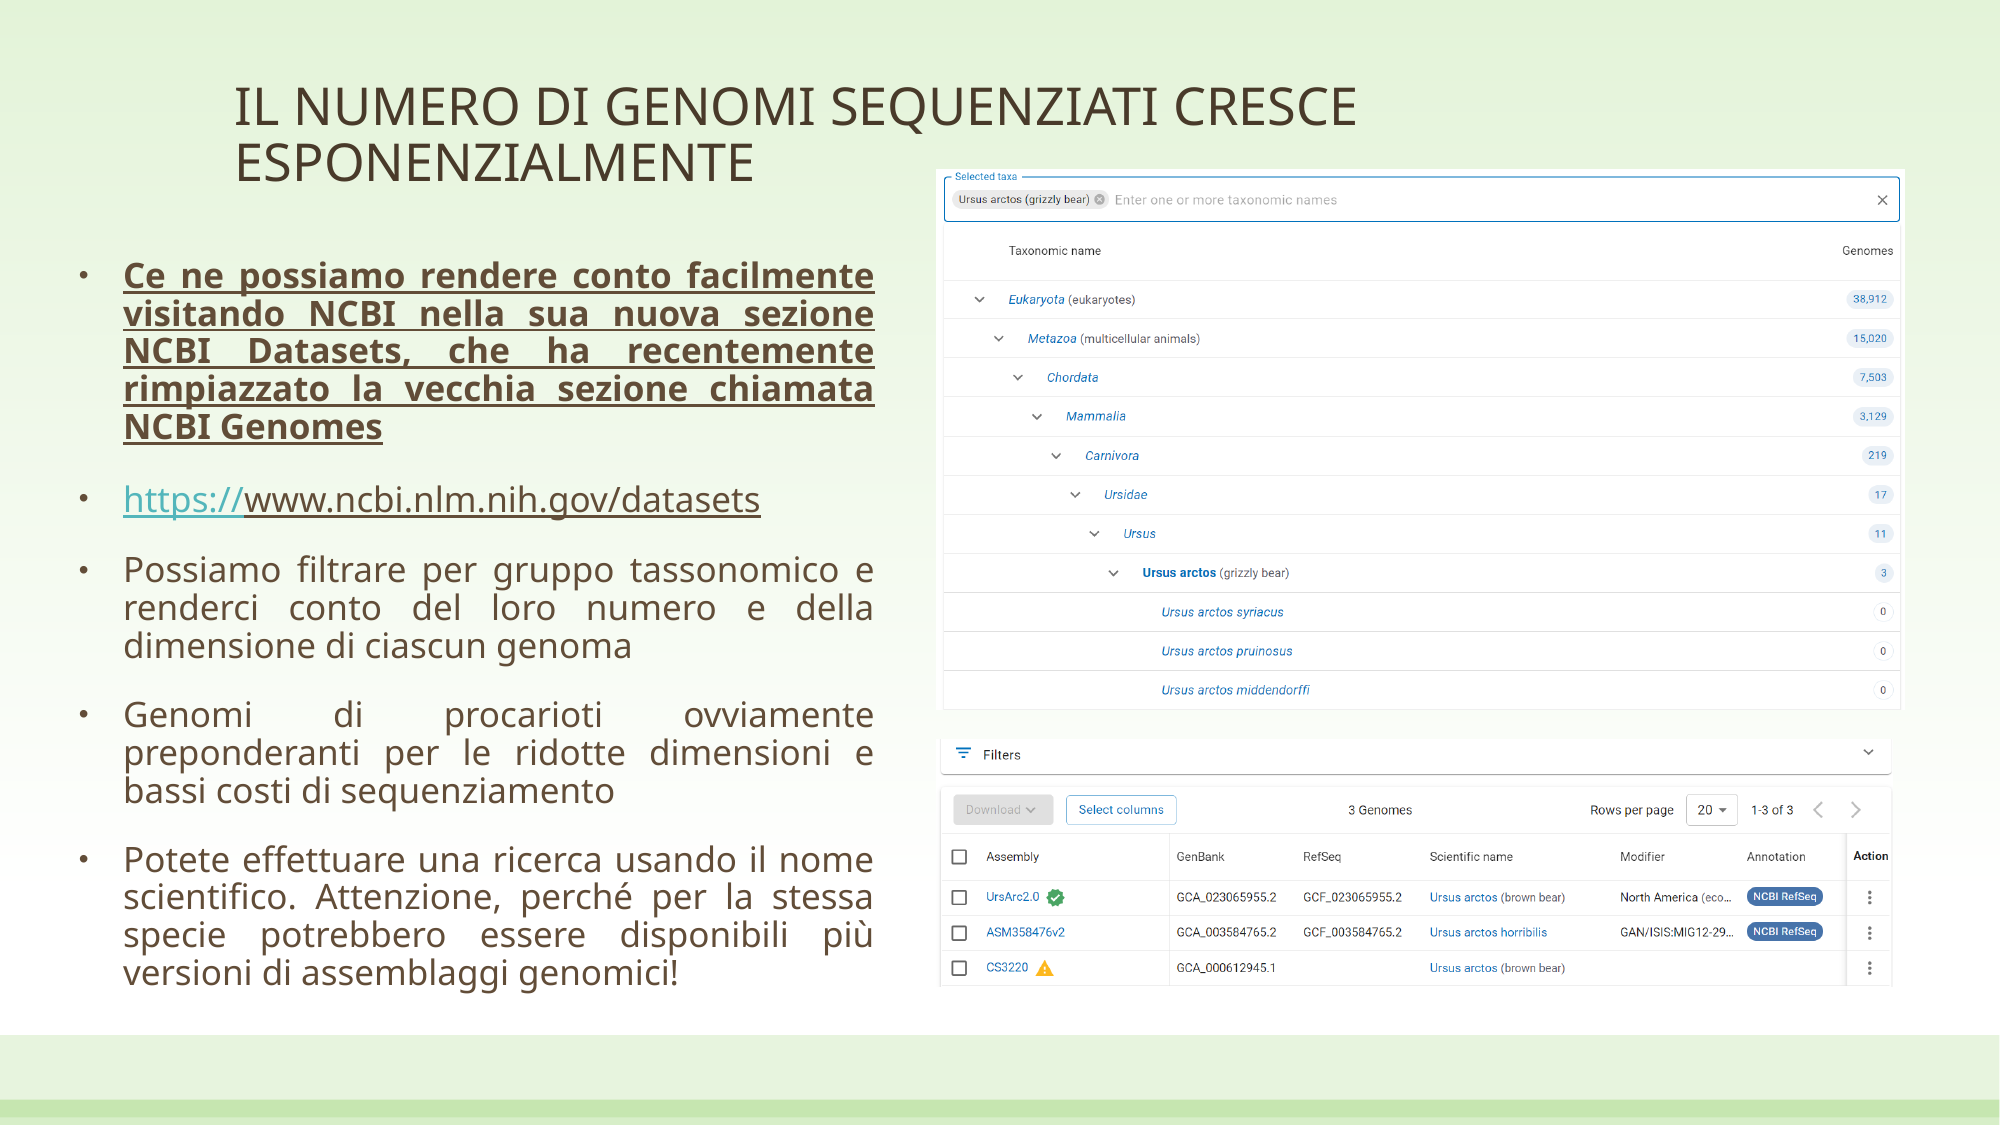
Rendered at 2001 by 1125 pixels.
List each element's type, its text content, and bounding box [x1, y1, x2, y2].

picture [936, 739, 1893, 987]
list Ce ne possiamo rendere conto facilmente visitando NCBI nella sua nuova sezione NCBI Datasets, che ha recentemente rimpiazzato la vecchia sezione chiamata NCBI Genomes https://www.ncbi.nlm.nih.gov/datasets Possiamo filtrare per gruppo tassonomico e renderci conto del loro numero e della dimensione di ciascun genoma Genomi di procarioti ovviamente preponderanti per le ridotte dimensioni e bassi costi di sequenziamento Potete effettuare una ricerca usando il nome scientifico. Attenzione, perché per la stessa specie potrebbero essere disponibili più versioni di assemblaggi genomici! [63, 250, 890, 1011]
title IL NUMERO DI GENOMI SEQUENZIATI CRESCE ESPONENZIALMENTE [219, 71, 1780, 201]
picture [936, 169, 1905, 710]
